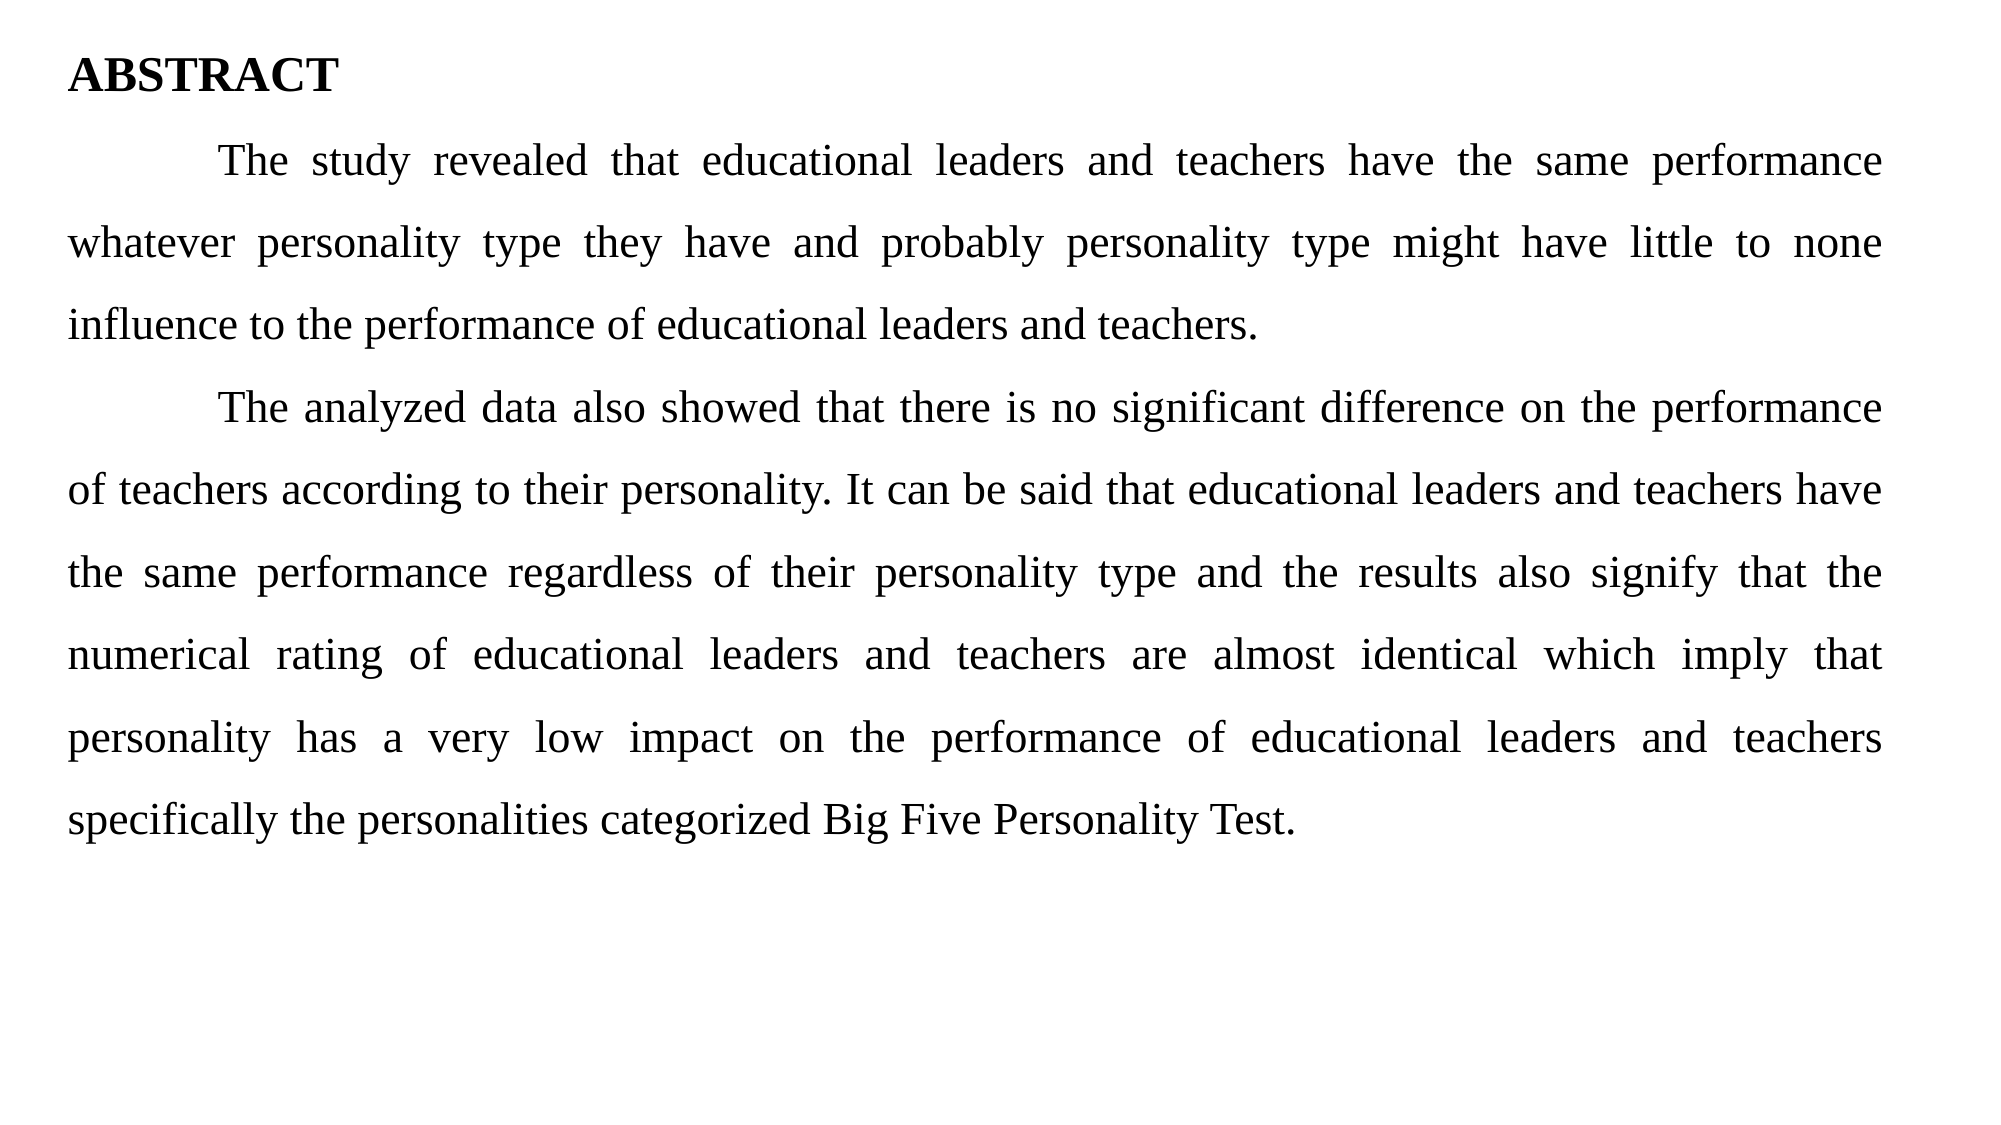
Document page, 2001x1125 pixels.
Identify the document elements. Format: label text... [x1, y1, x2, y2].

text_box ABSTRACT The study revealed that educational leaders and teachers have the same performance whatever personality type they have and probably personality type might have little to none influence to the performance of educational leaders and teachers. The analyzed data also showed that there is no significant difference on the performance of teachers according to their personality. It can be said that educational leaders and teachers have the same performance regardless of their personality type and the results also signify that the numerical rating of educational leaders and teachers are almost identical which imply that personality has a very low impact on the performance of educational leaders and teachers specifically the personalities categorized Big Five Personality Test. [53, 34, 1900, 852]
